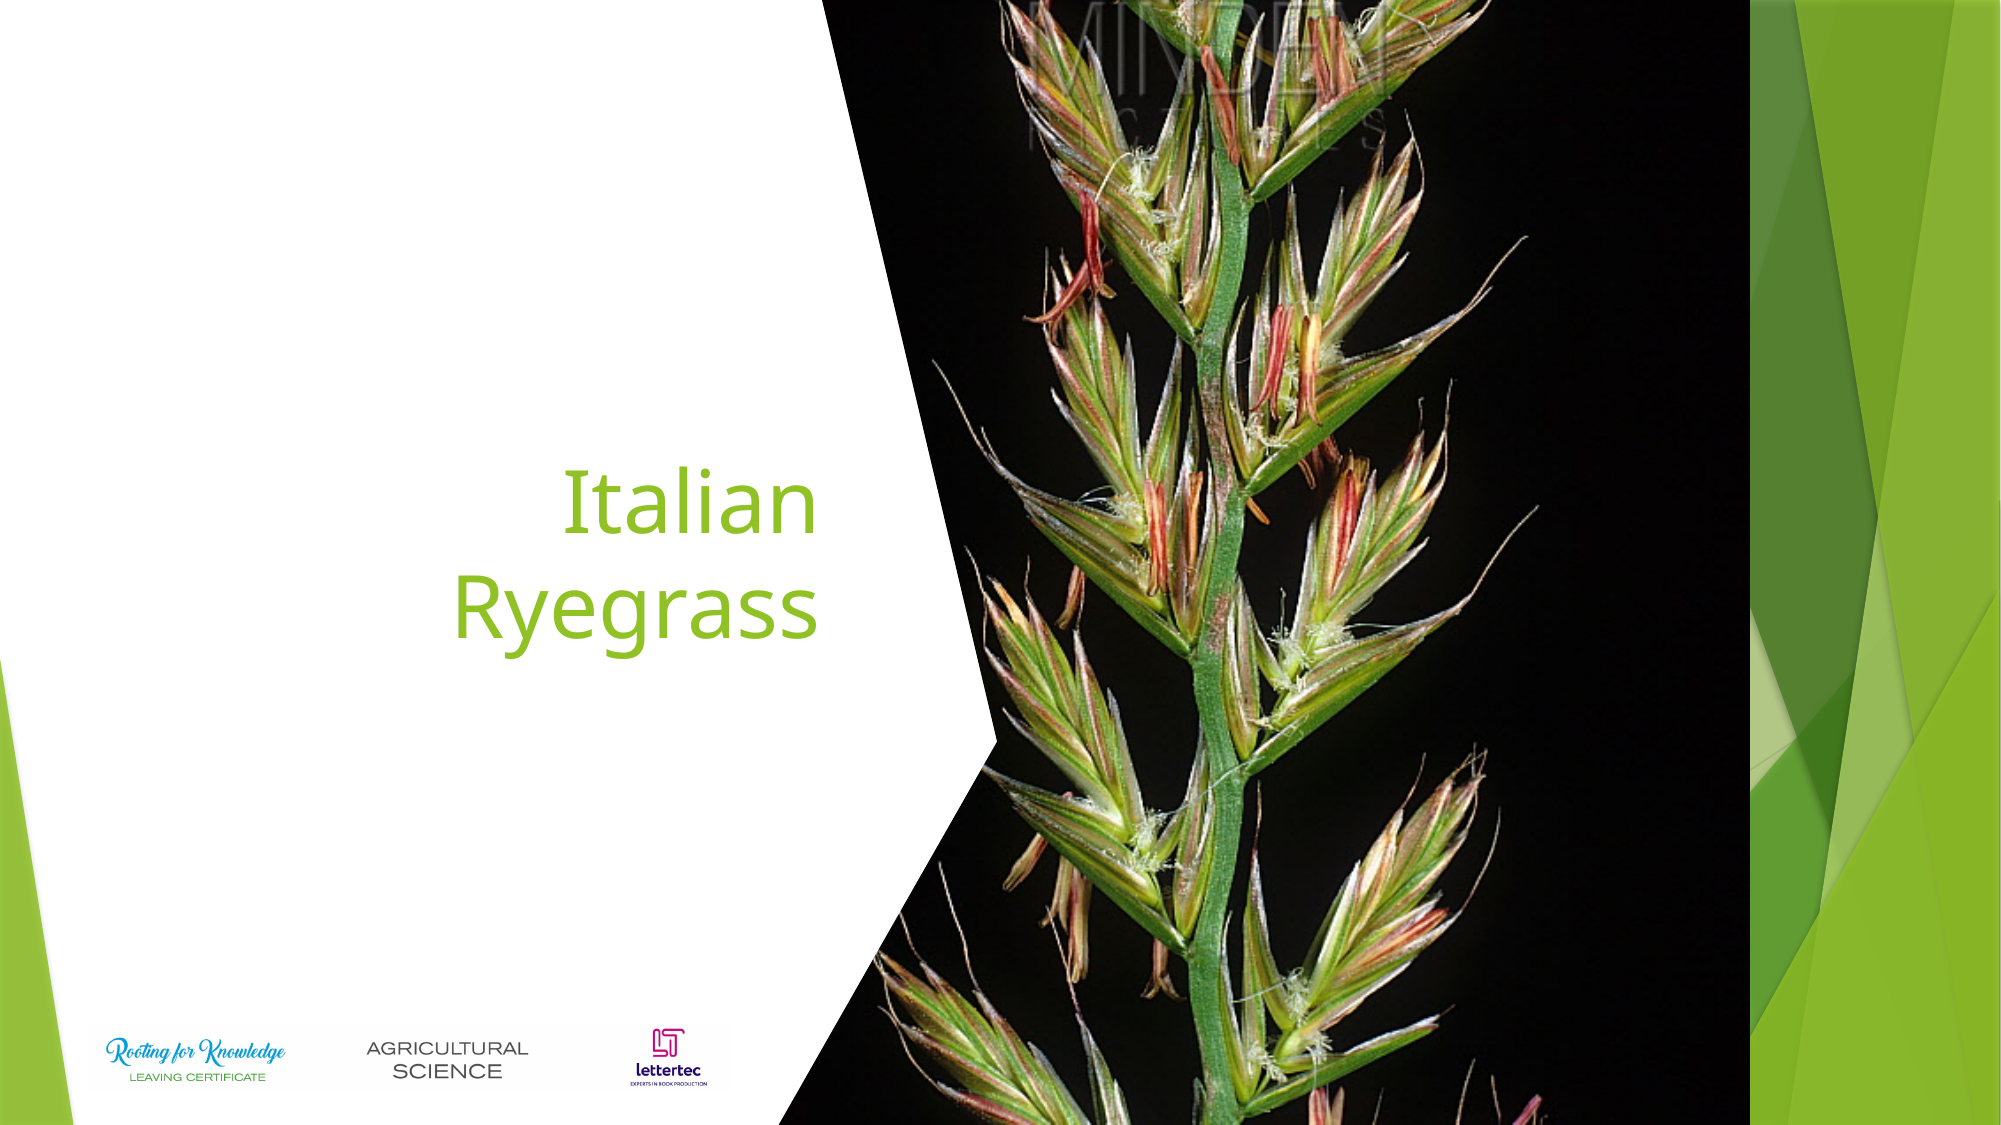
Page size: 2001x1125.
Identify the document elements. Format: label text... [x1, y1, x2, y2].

text_box Italian Ryegrass [332, 275, 769, 664]
picture [88, 1024, 731, 1092]
picture [774, 0, 1751, 1125]
